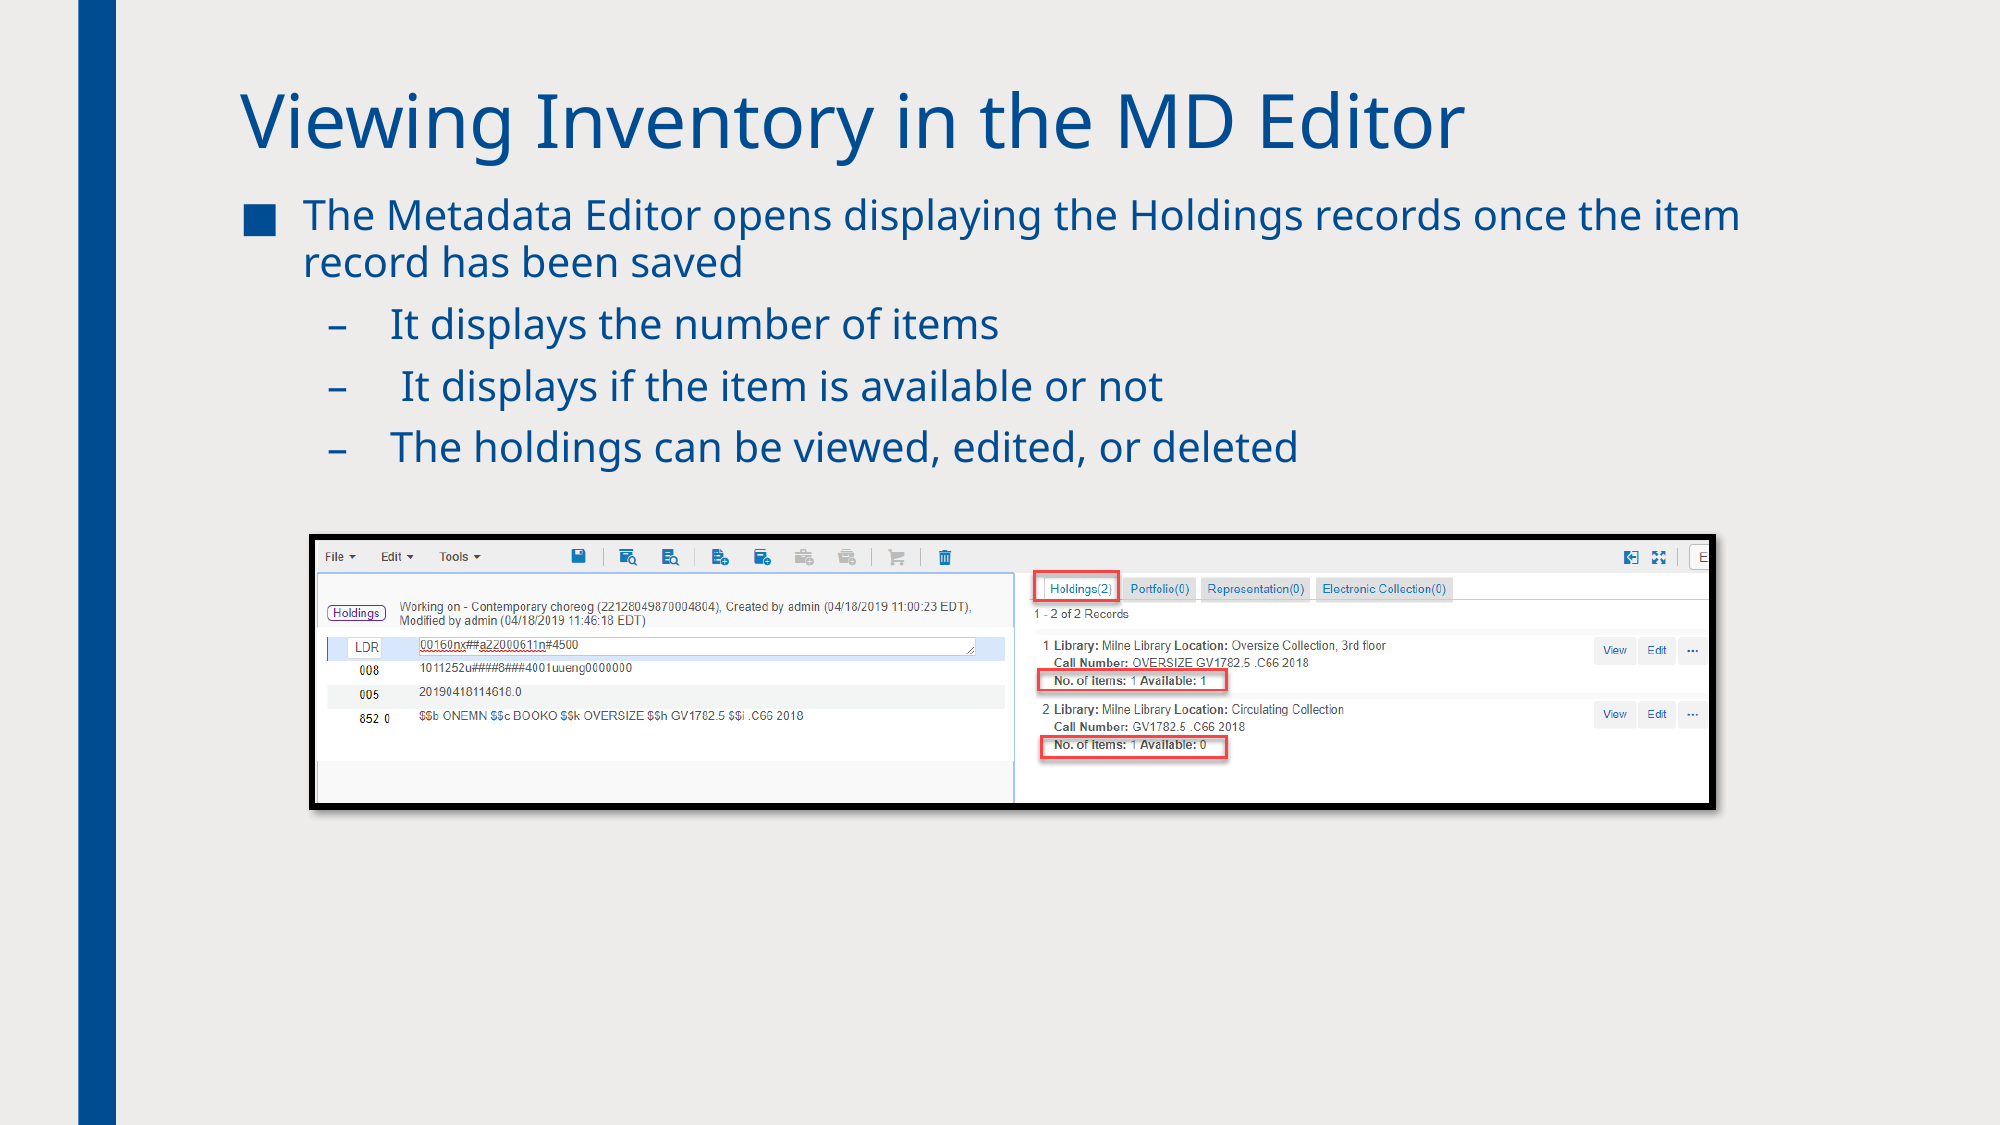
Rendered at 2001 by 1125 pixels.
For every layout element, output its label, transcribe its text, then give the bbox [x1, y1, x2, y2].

picture [315, 540, 1710, 804]
title Viewing Inventory in the MD Editor [225, 77, 1800, 163]
list The Metadata Editor opens displaying the Holdings records once the item record has been saved It displays the number of items It displays if the item is available or not The holdings can be viewed, edited, or deleted [225, 185, 1842, 1006]
